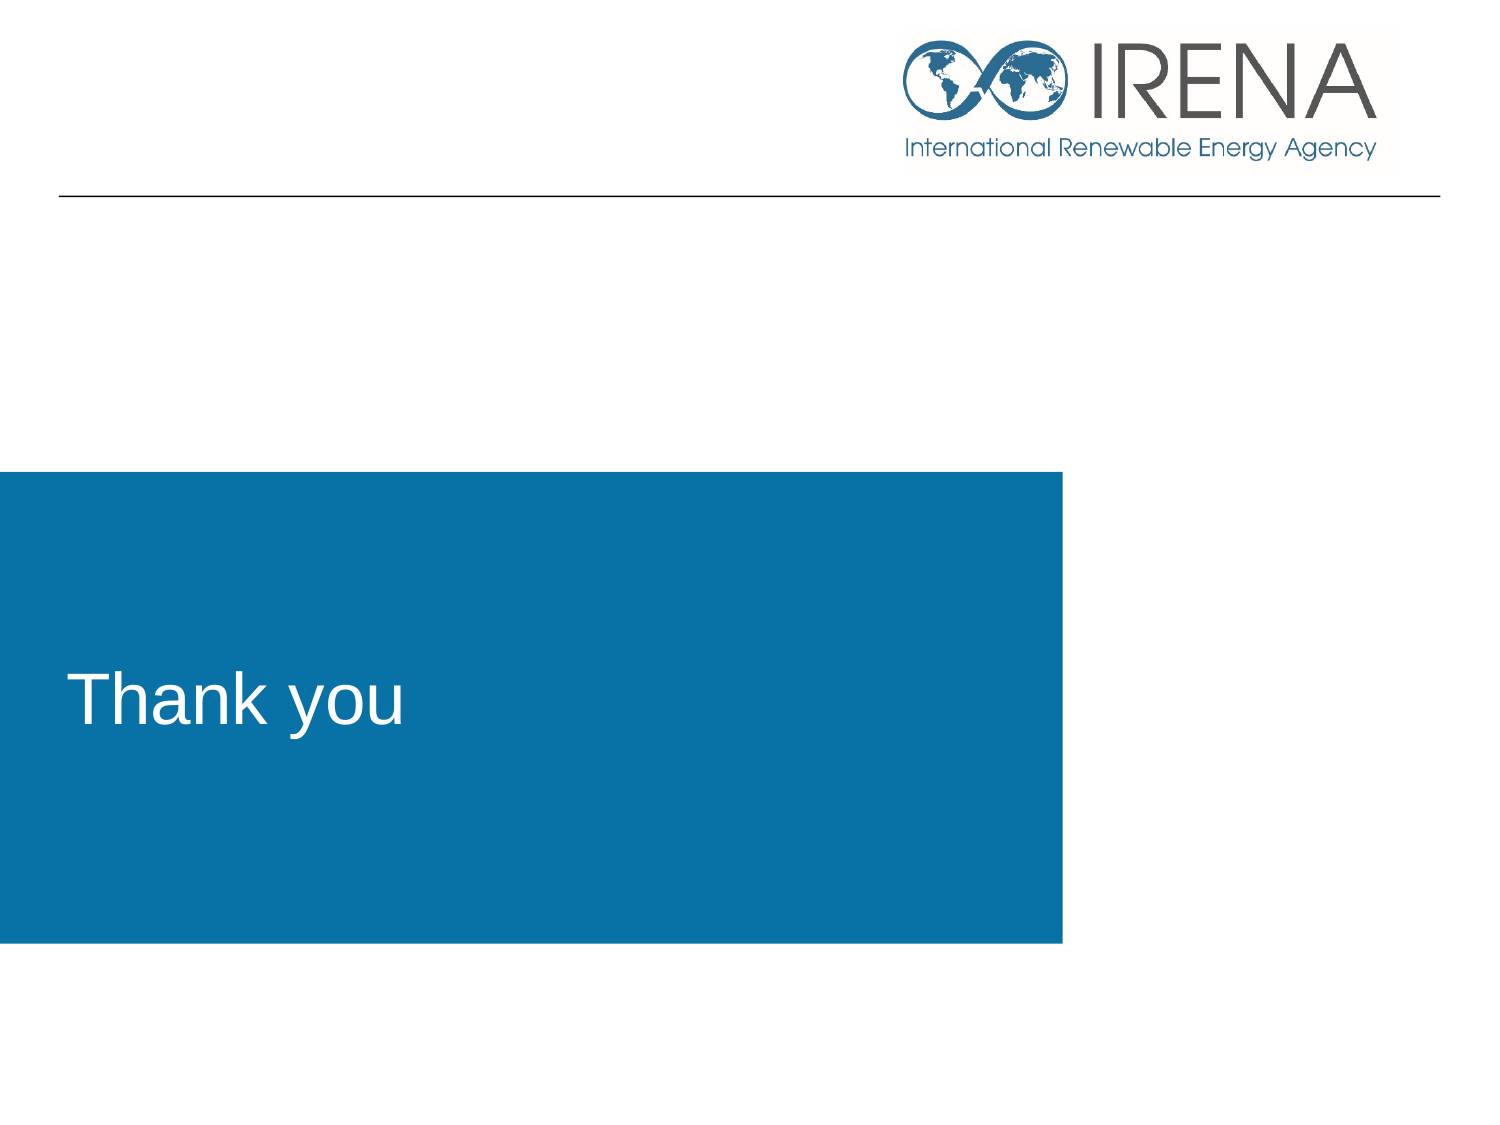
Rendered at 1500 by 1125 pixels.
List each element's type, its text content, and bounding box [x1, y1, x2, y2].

title Thank you [0, 471, 1063, 944]
picture [903, 30, 1400, 176]
